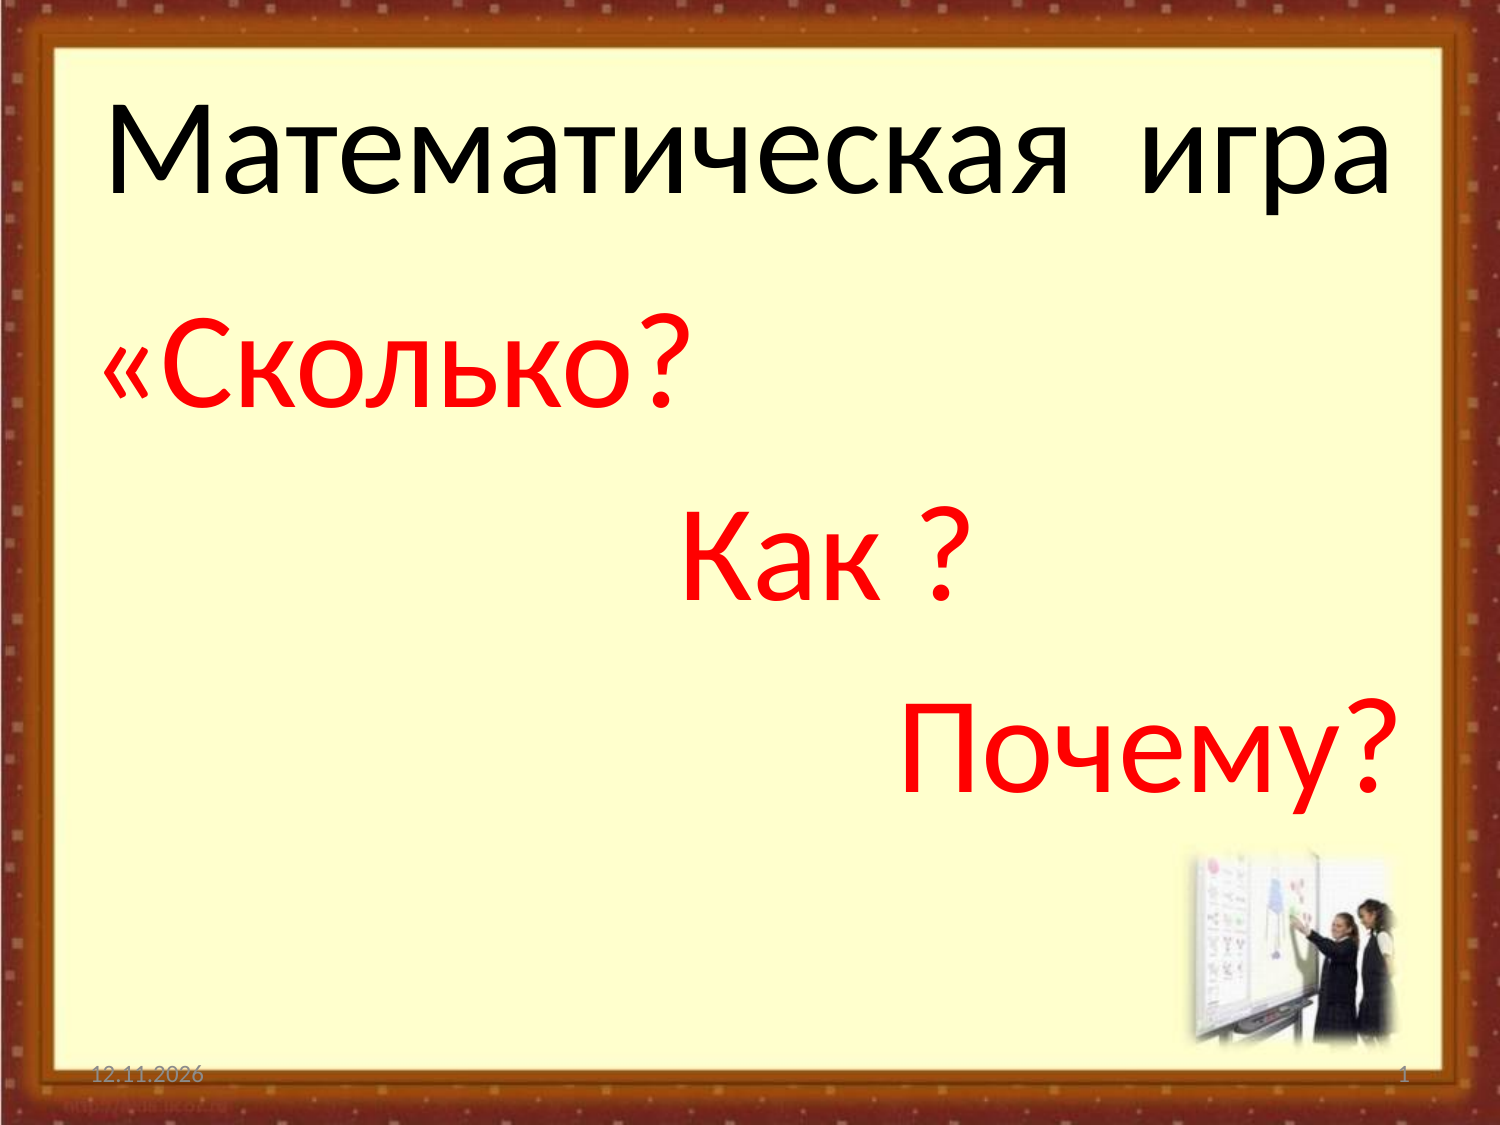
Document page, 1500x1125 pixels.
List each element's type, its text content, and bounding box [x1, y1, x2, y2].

picture [0, 0, 1500, 1125]
list «Сколько? Как ? Почему? [74, 262, 1426, 1006]
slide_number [75, 1042, 425, 1103]
title Математическая игра [74, 44, 1426, 233]
slide_number 1 [1074, 1042, 1425, 1103]
